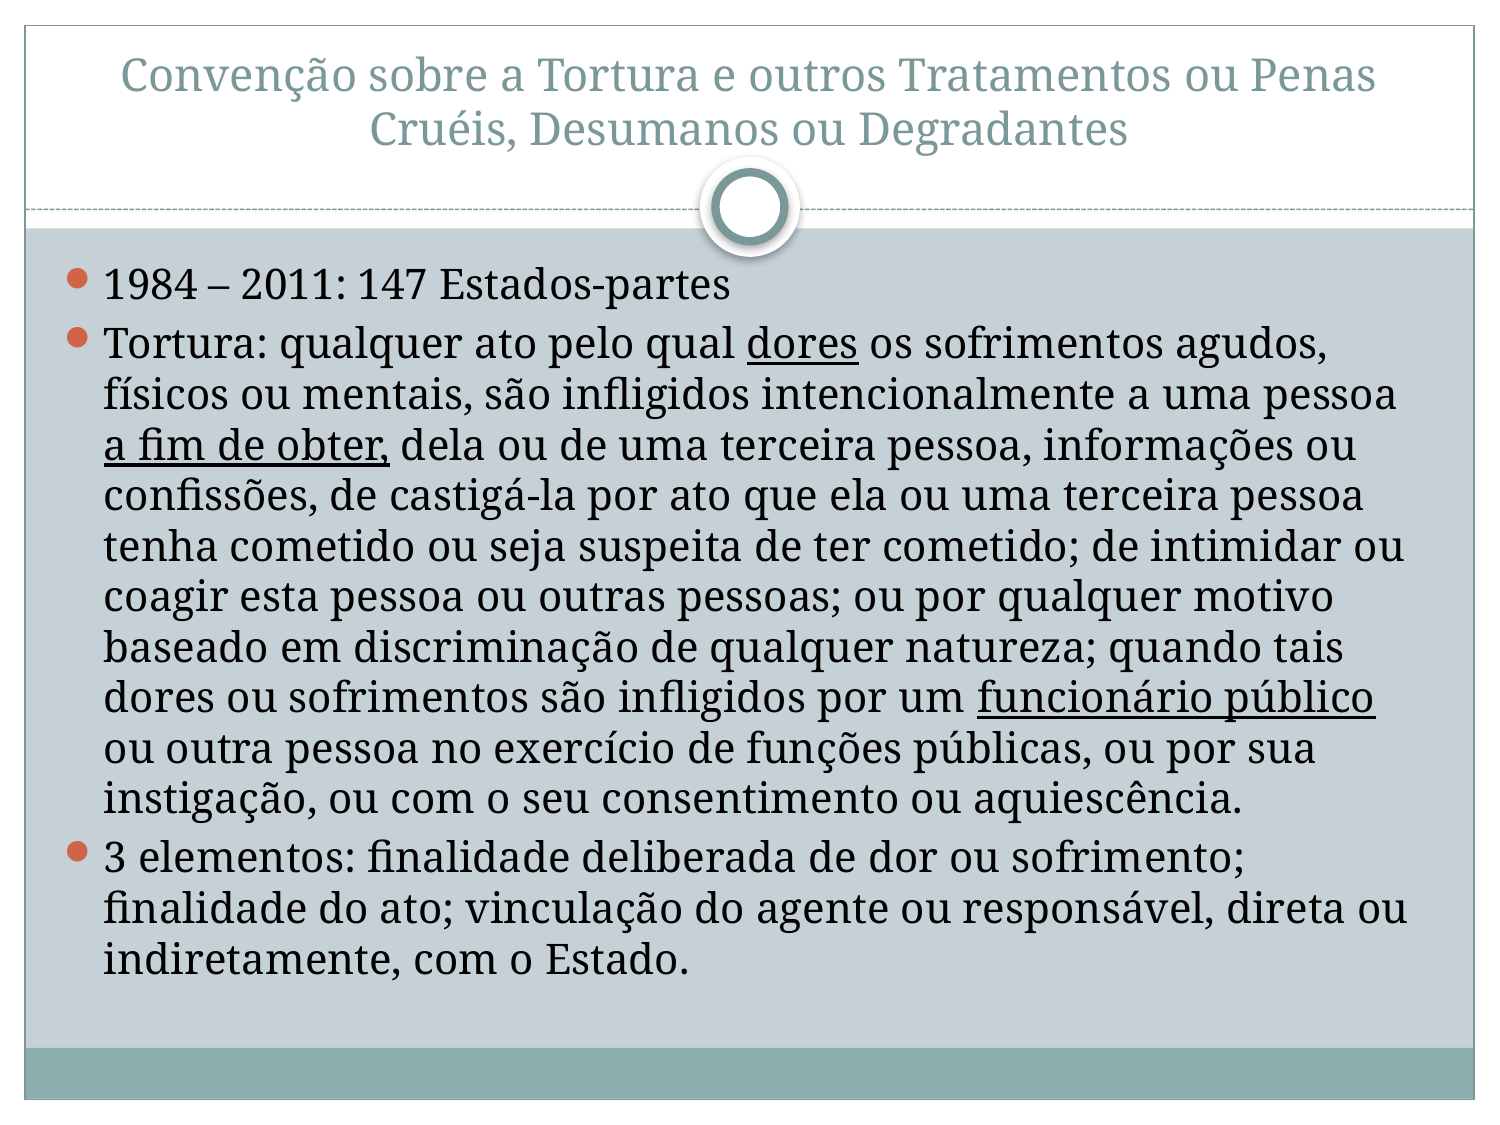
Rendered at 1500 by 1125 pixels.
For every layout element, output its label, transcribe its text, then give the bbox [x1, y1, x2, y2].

list 1984 – 2011: 147 Estados-partes Tortura: qualquer ato pelo qual dores os sofrimentos agudos, físicos ou mentais, são infligidos intencionalmente a uma pessoa a fim de obter, dela ou de uma terceira pessoa, informações ou confissões, de castigá-la por ato que ela ou uma terceira pessoa tenha cometido ou seja suspeita de ter cometido; de intimidar ou coagir esta pessoa ou outras pessoas; ou por qualquer motivo baseado em discriminação de qualquer natureza; quando tais dores ou sofrimentos são infligidos por um funcionário público ou outra pessoa no exercício de funções públicas, ou por sua instigação, ou com o seu consentimento ou aquiescência. 3 elementos: finalidade deliberada de dor ou sofrimento; finalidade do ato; vinculação do agente ou responsável, direta ou indiretamente, com o Estado. [49, 250, 1445, 1001]
title Convenção sobre a Tortura e outros Tratamentos ou Penas Cruéis, Desumanos ou Degradantes [49, 37, 1450, 162]
